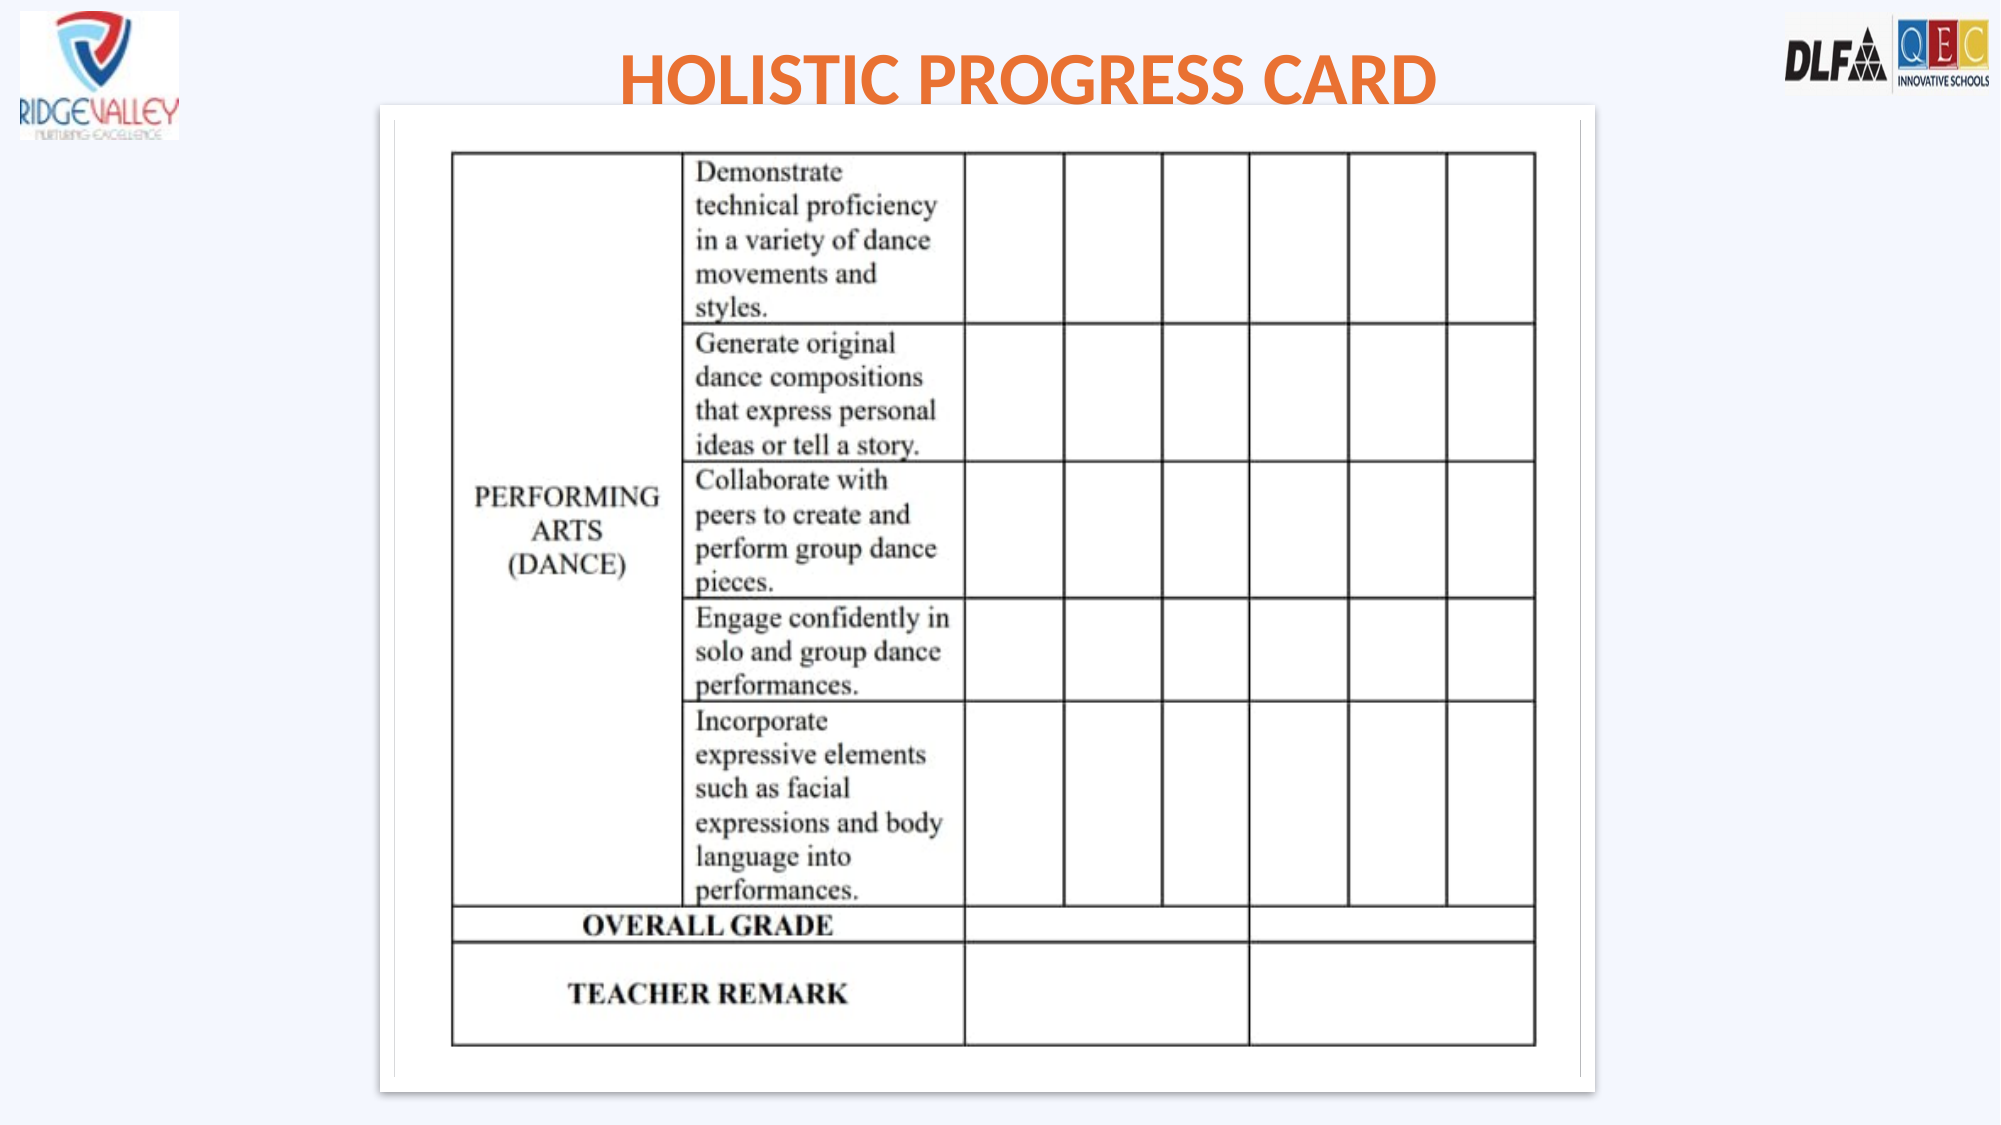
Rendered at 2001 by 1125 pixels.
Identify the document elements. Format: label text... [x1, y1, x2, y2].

text_box HOLISTIC PROGRESS CARD [604, 21, 1454, 103]
picture [1785, 12, 1990, 96]
picture [20, 10, 179, 141]
picture [393, 119, 1581, 1078]
